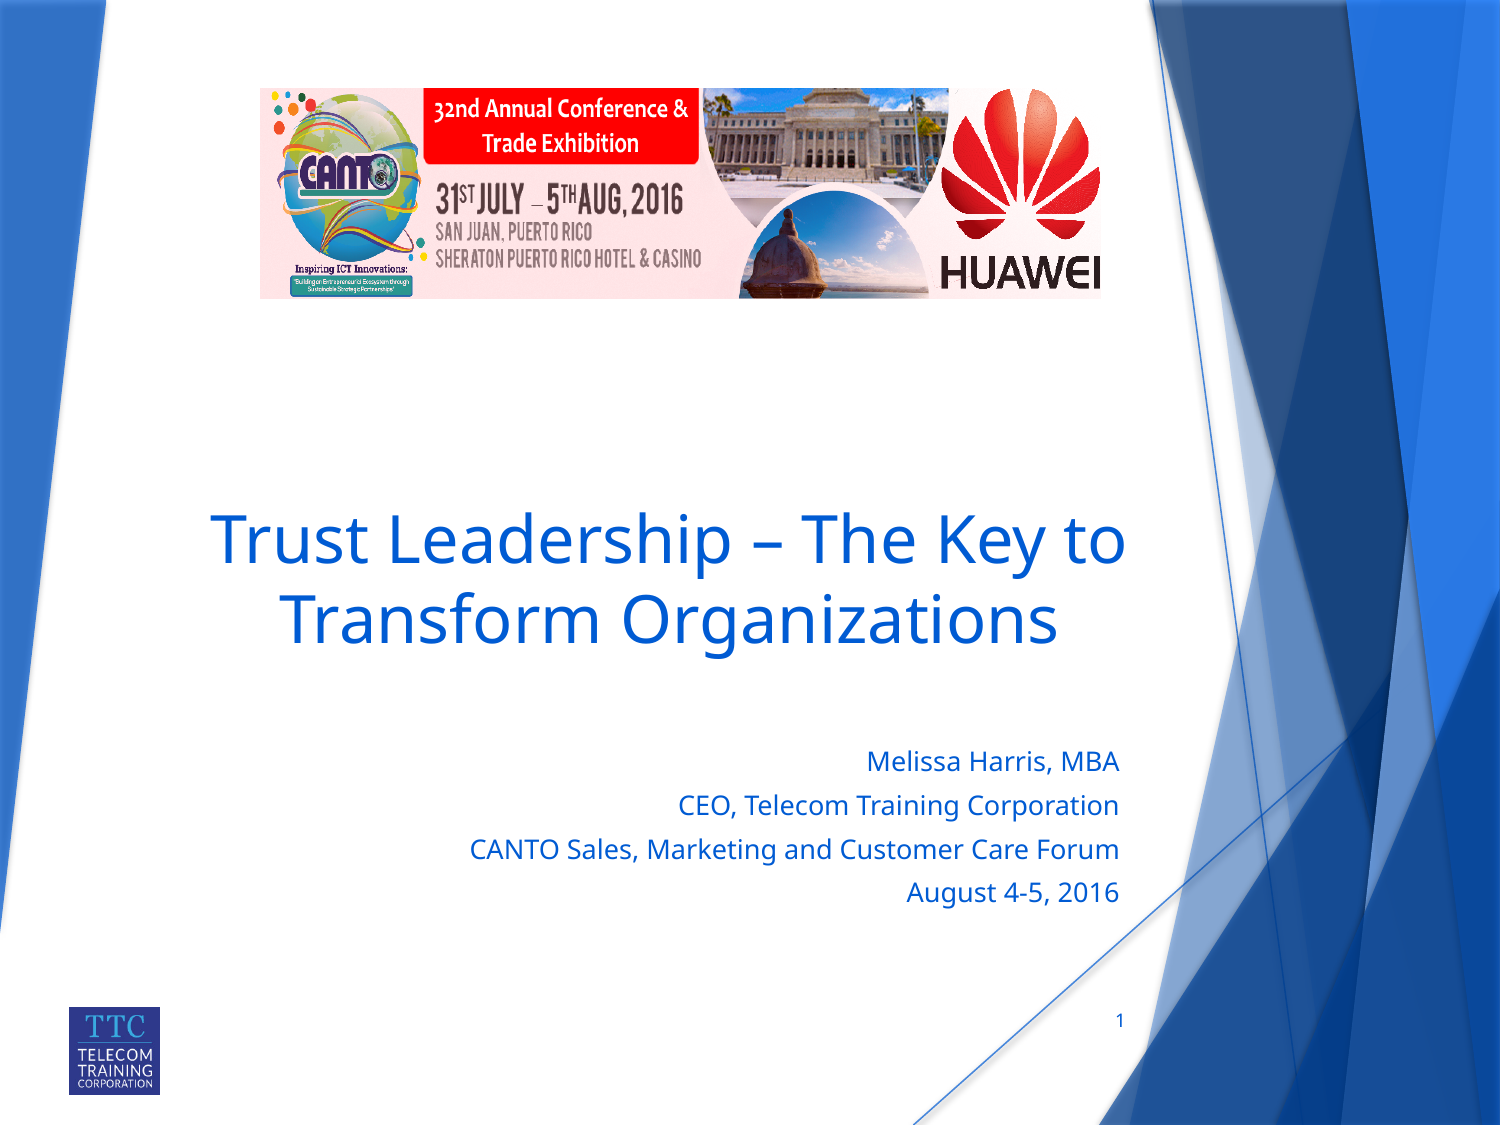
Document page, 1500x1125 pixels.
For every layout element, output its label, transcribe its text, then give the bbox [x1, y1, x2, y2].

picture [69, 1007, 160, 1095]
subtitle Melissa Harris, MBA CEO, Telecom Training Corporation CANTO Sales, Marketing and Customer Care Forum August 4-5, 2016 [178, 737, 1135, 918]
slide_number 1 [1056, 991, 1141, 1051]
picture [260, 88, 1101, 299]
title Trust Leadership – The Key to Transform Organizations [137, 394, 1203, 665]
